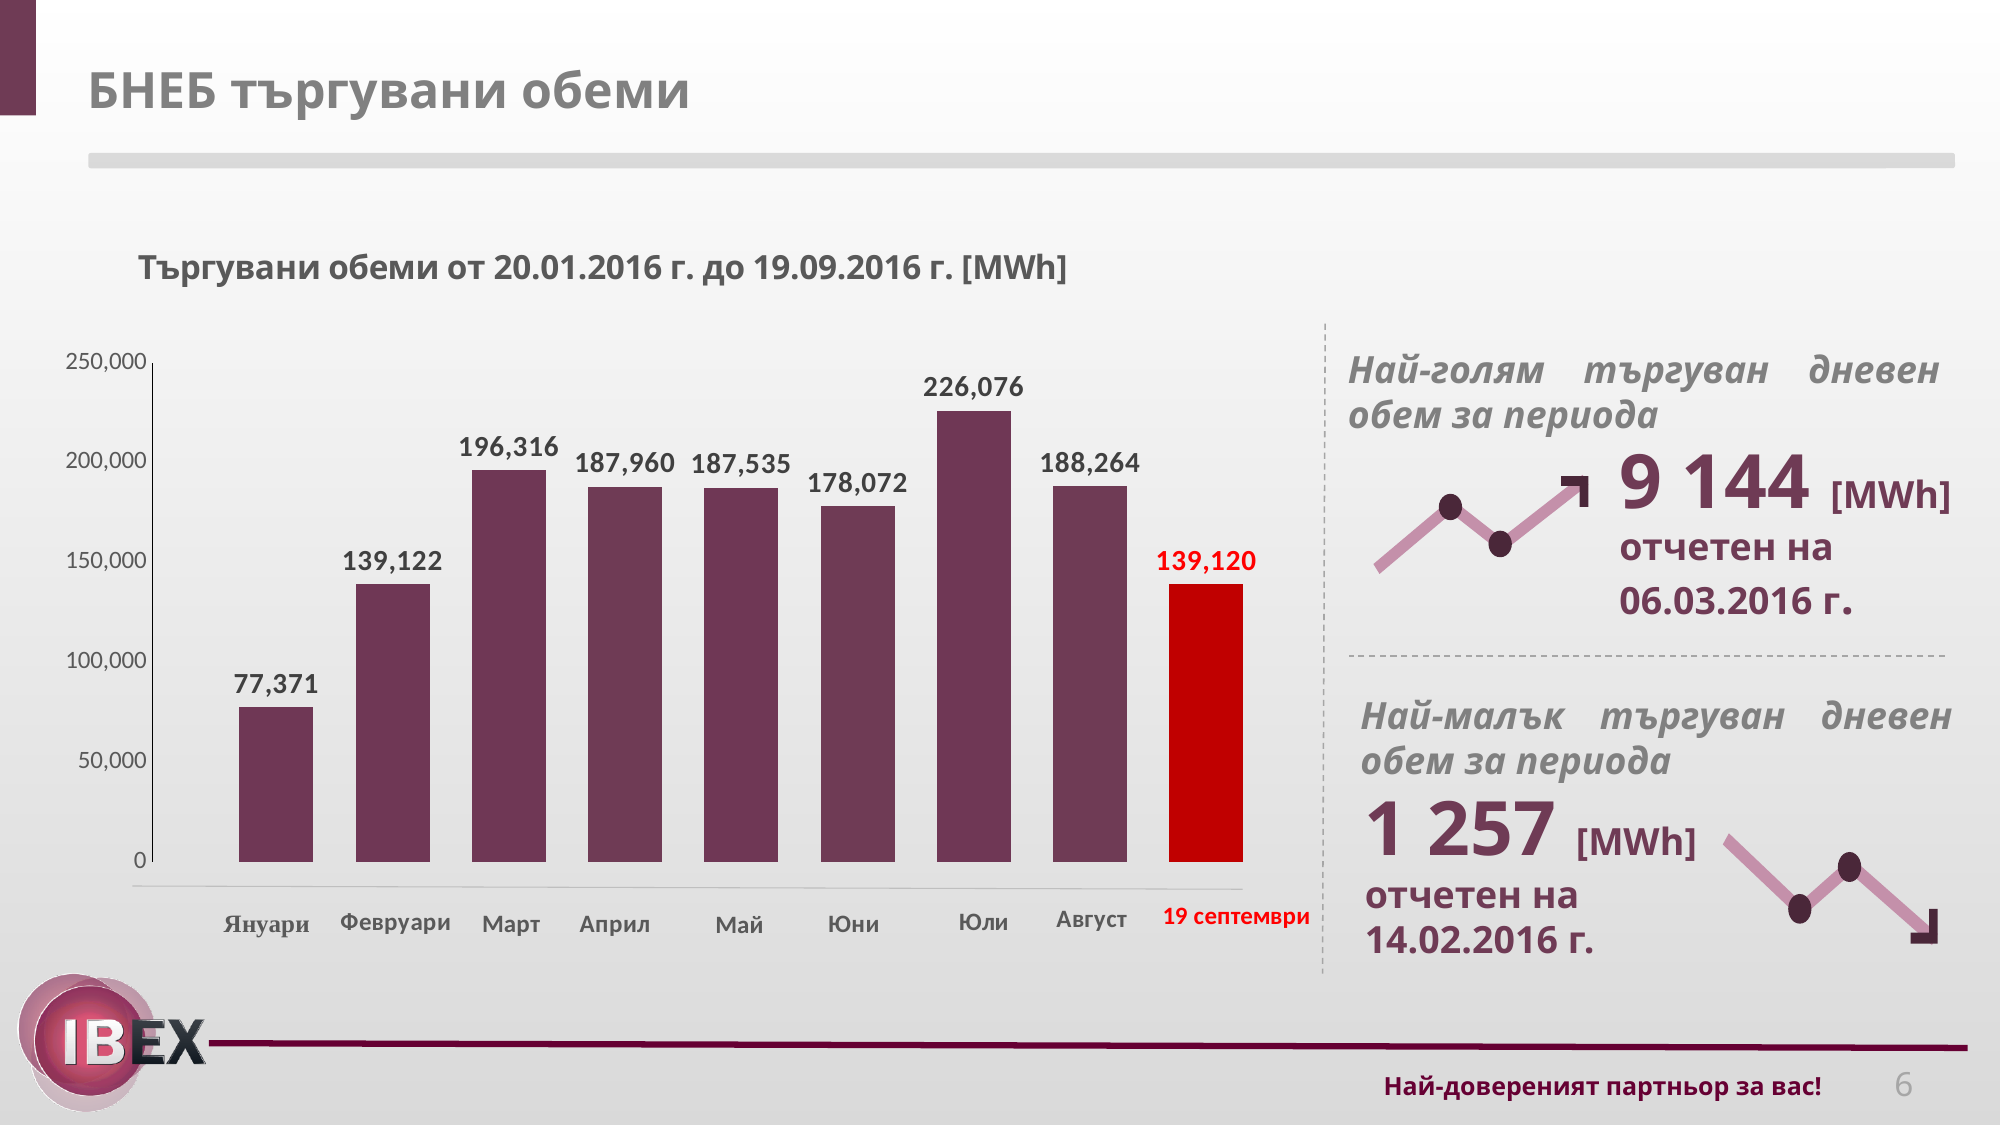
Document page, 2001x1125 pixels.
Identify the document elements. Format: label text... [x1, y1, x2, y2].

text_box Най-довереният партньор за вас! [1368, 1062, 1838, 1108]
text_box БНЕБ търгувани обеми [72, 0, 2000, 187]
text_box [0, 0, 36, 116]
text_box [88, 152, 1956, 169]
text_box Най-малък търгуван дневен обем за периода [1511, 684, 1968, 790]
text_box 9 144 [MWh] отчетен на 06.03.2016 г. [1604, 426, 1994, 631]
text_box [211, 1042, 1968, 1049]
chart [0, 228, 1506, 1017]
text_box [1373, 474, 1589, 575]
text_box 1 257 [MWh] отчетен на 14.02.2016 г. [1511, 773, 1739, 968]
text_box Най-голям търгуван дневен обем за периода [1511, 338, 1956, 444]
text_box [132, 885, 1243, 890]
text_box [1722, 833, 1939, 946]
text_box 6 [1852, 1059, 1956, 1117]
picture [17, 1017, 207, 1112]
